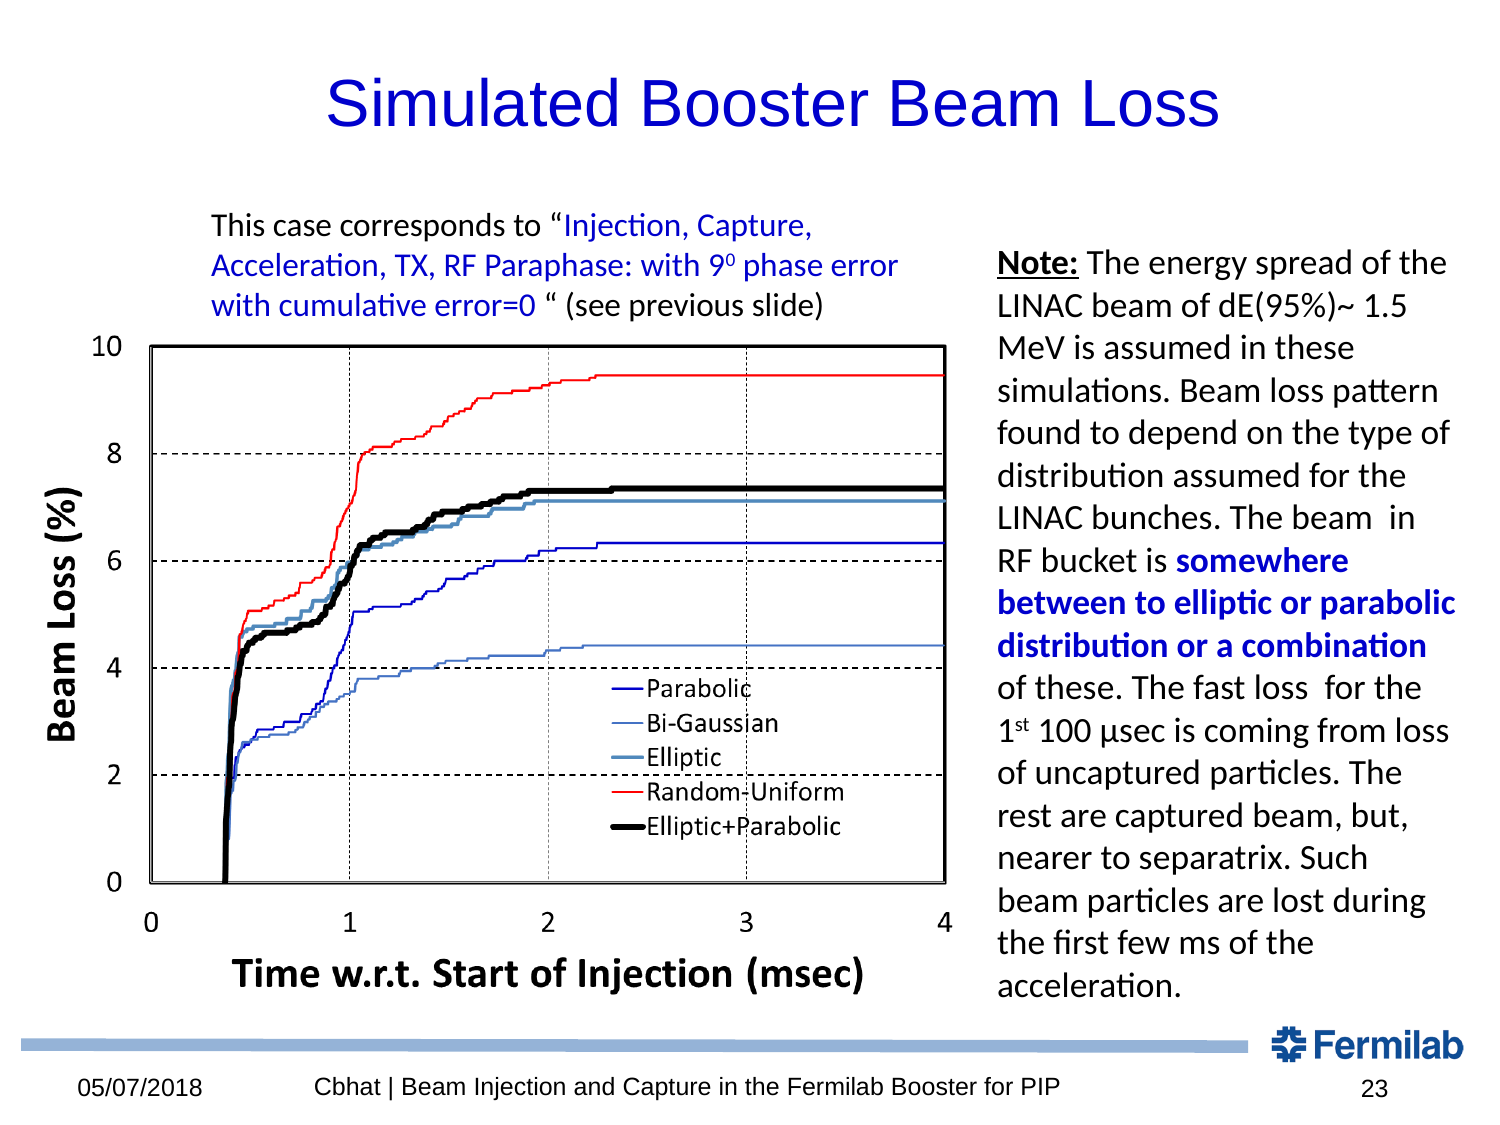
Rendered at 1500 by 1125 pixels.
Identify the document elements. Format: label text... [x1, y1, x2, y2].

picture [38, 332, 966, 1002]
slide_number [62, 1063, 245, 1124]
slide_number 23 [1346, 1065, 1415, 1113]
text_box Note: The energy spread of the LINAC beam of dE(95%)~ 1.5 MeV is assumed in these simulations. Beam loss pattern found to depend on the type of distribution assumed for the LINAC bunches. The beam in RF bucket is somewhere between to elliptic or parabolic distribution or a combination of these. The fast loss for the 1st 100 µsec is coming from loss of uncaptured particles. The rest are captured beam, but, nearer to separatrix. Such beam particles are lost during the first few ms of the acceleration. [982, 231, 1472, 1012]
footer Cbhat | Beam Injection and Capture in the Fermilab Booster for PIP [299, 1063, 1128, 1111]
title Simulated Booster Beam Loss [98, 51, 1449, 149]
picture [1266, 1021, 1468, 1072]
text_box This case corresponds to “Injection, Capture, Acceleration, TX, RF Paraphase: with 90 phase error with cumulative error=0 “ (see previous slide) [196, 196, 922, 330]
